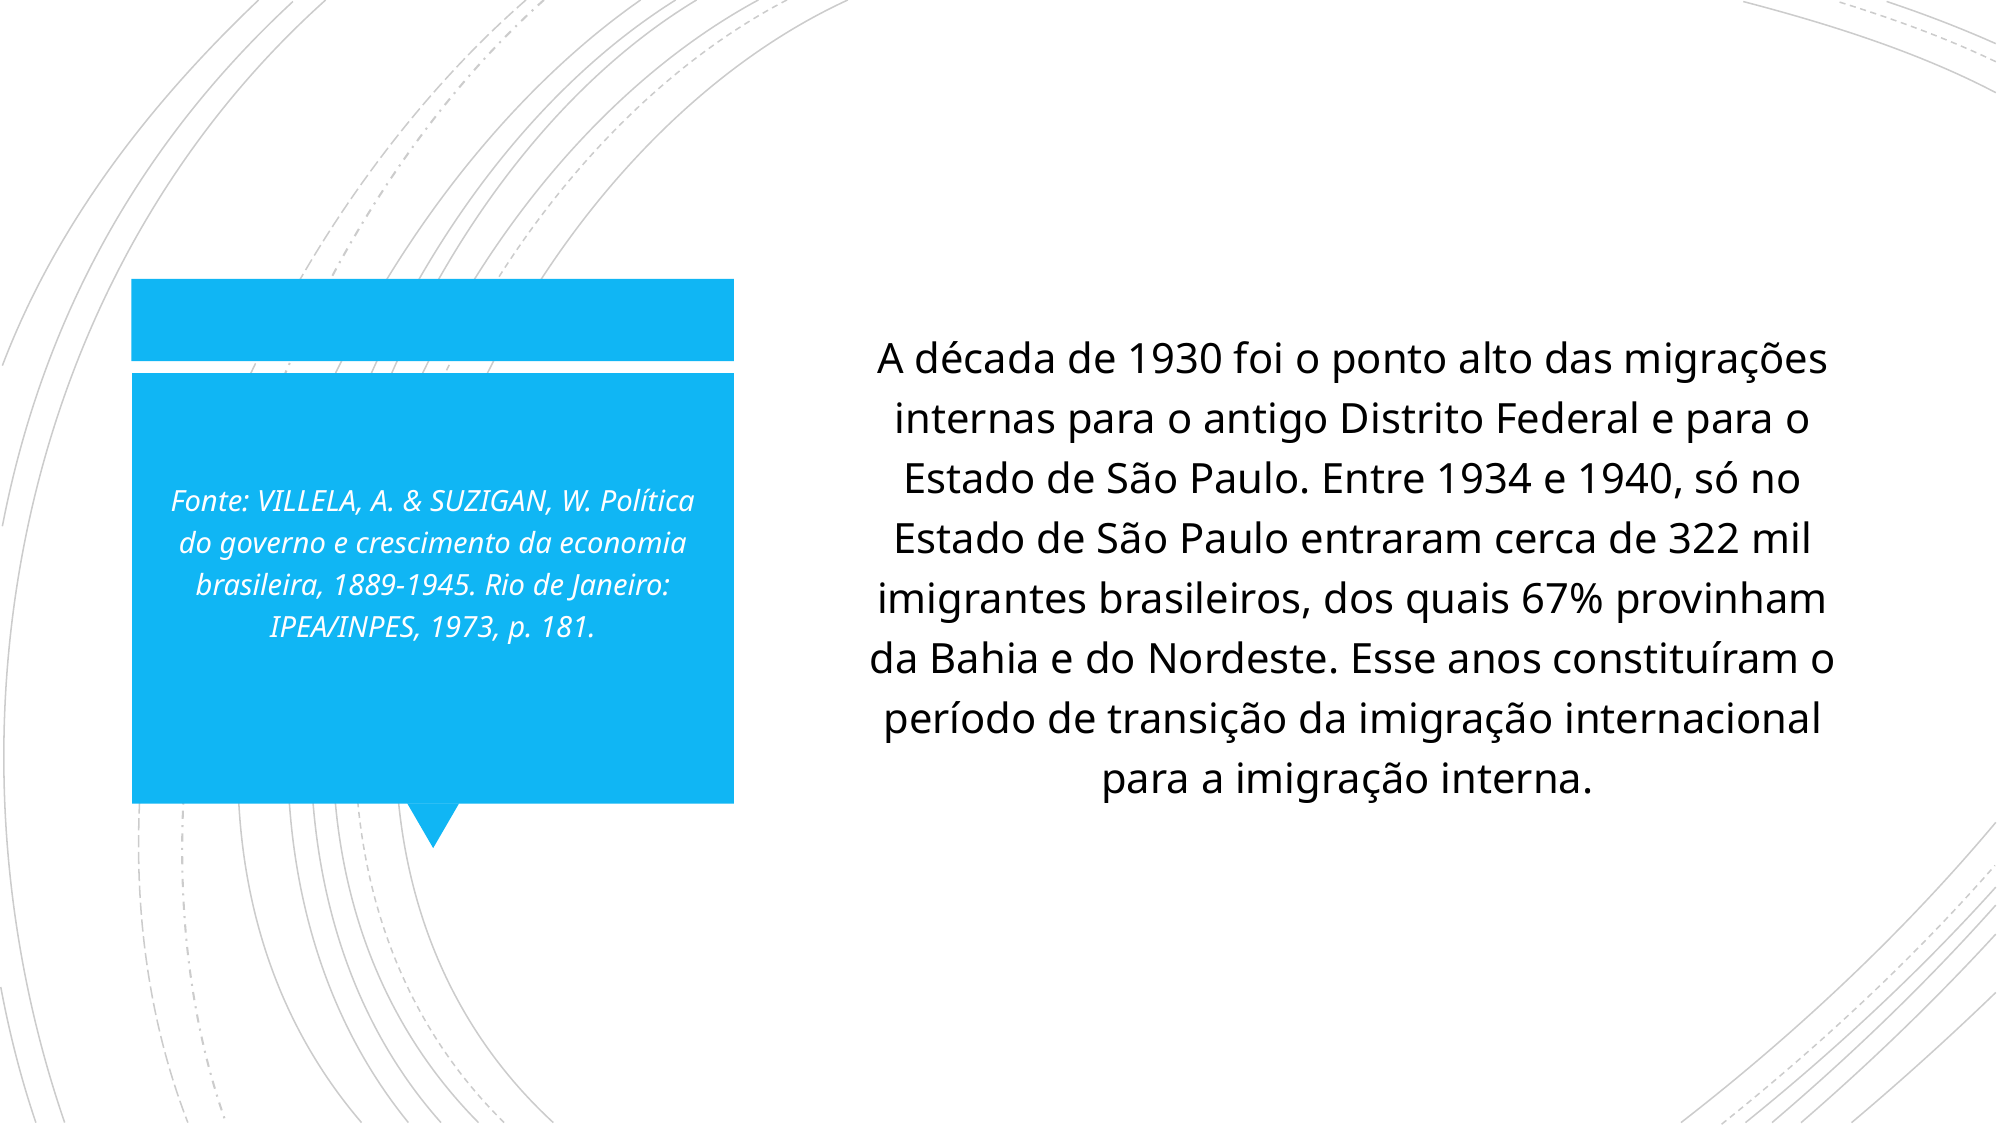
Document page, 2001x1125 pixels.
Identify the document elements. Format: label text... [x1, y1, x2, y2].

list Fonte: VILLELA, A. & SUZIGAN, W. Política do governo e crescimento da economia brasileira, 1889-1945. Rio de Janeiro: IPEA/INPES, 1973, p. 181. [145, 394, 721, 788]
text_box [352, 1030, 1546, 1114]
list A década de 1930 foi o ponto alto das migrações internas para o antigo Distrito Federal e para o Estado de São Paulo. Entre 1934 e 1940, só no Estado de São Paulo entraram cerca de 322 mil imigrantes brasileiros, dos quais 67% provinham da Bahia e do Nordeste. Esse anos constituíram o período de transição da imigração internacional para a imigração interna. [838, 131, 1868, 993]
